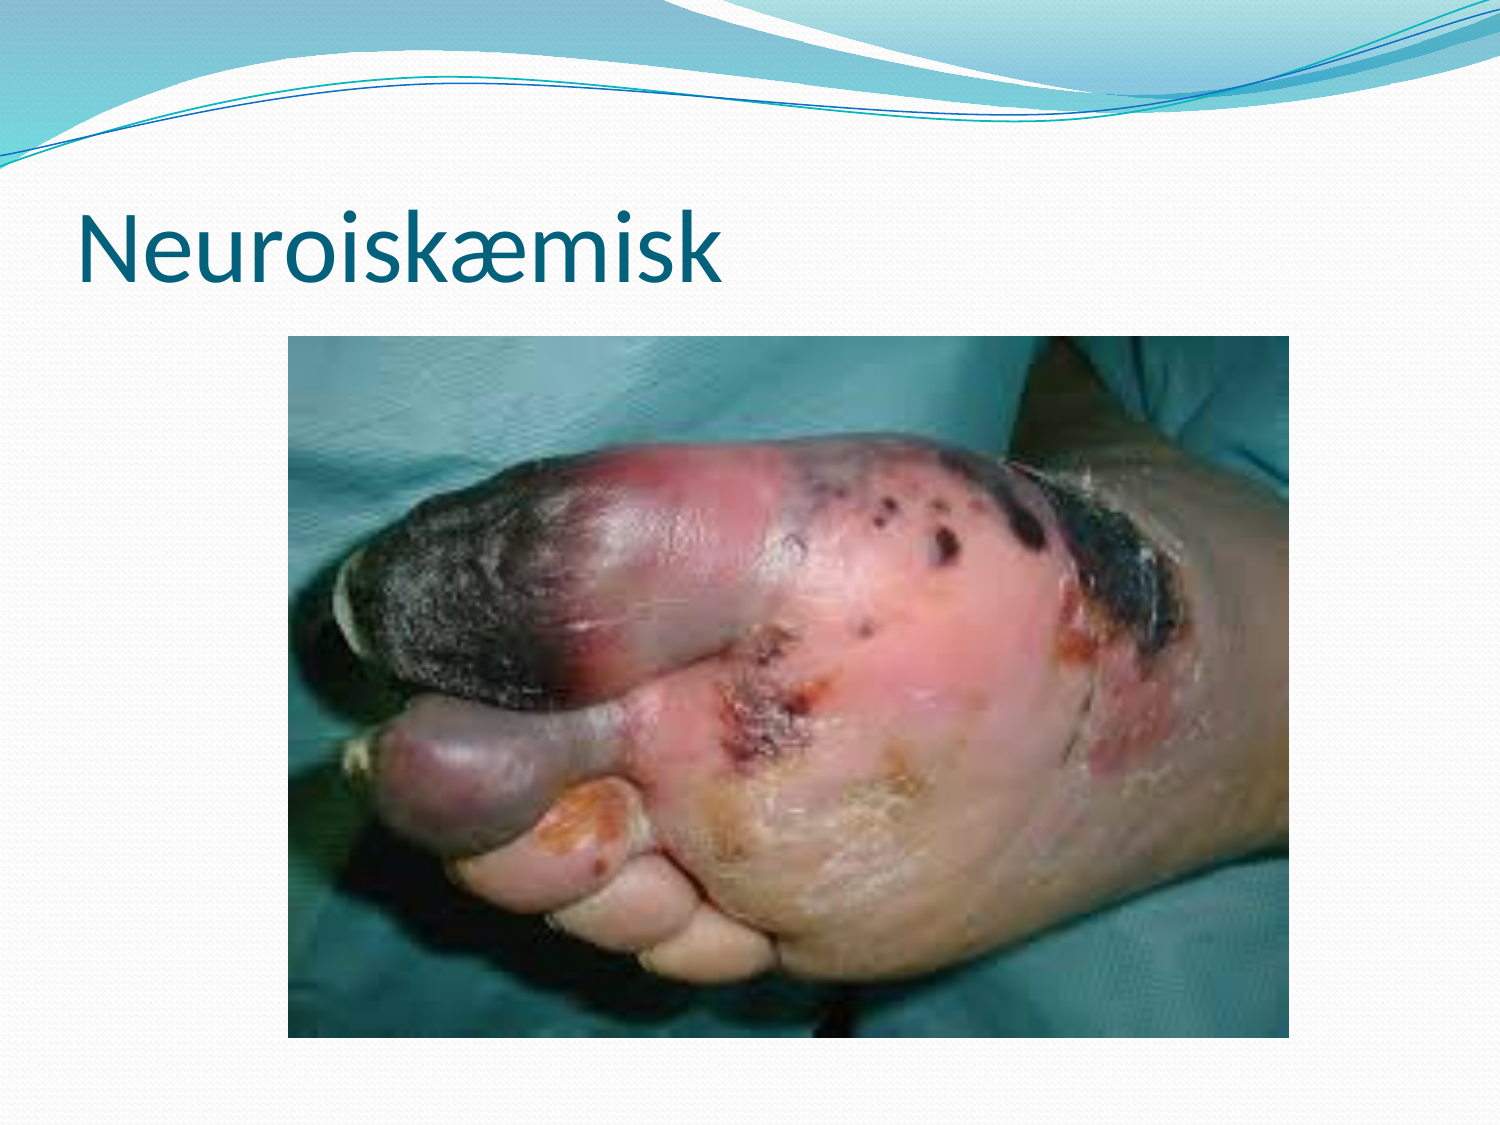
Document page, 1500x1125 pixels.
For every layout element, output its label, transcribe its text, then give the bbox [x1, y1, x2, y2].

title Neuroiskæmisk [75, 115, 1425, 303]
picture [287, 336, 1290, 1038]
